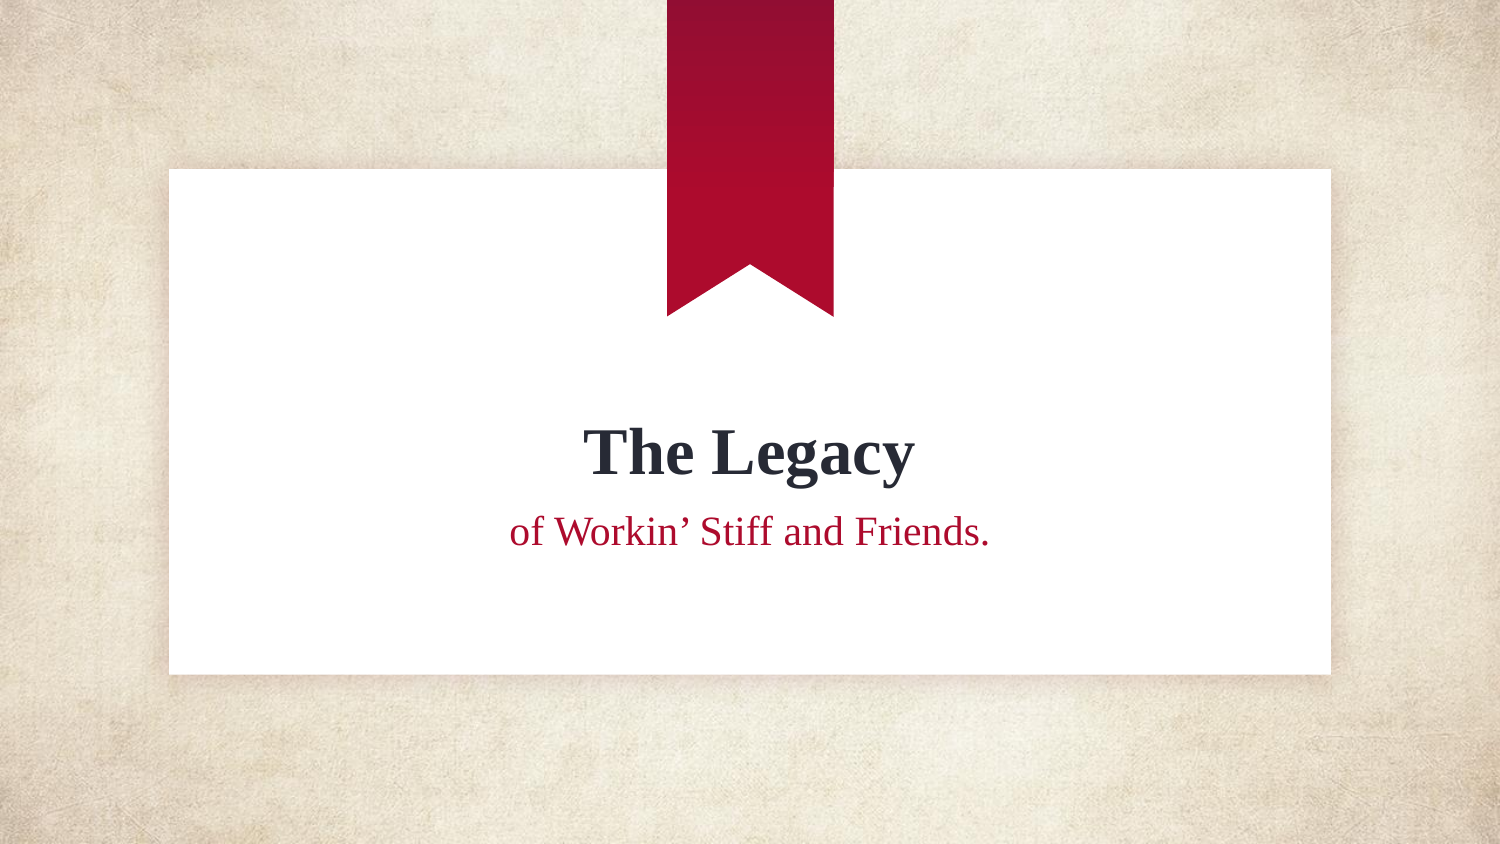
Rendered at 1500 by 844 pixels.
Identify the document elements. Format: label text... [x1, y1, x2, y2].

title The Legacy [239, 297, 1261, 488]
picture [0, 0, 1500, 844]
subtitle of Workin’ Stiff and Friends. [239, 503, 1261, 633]
